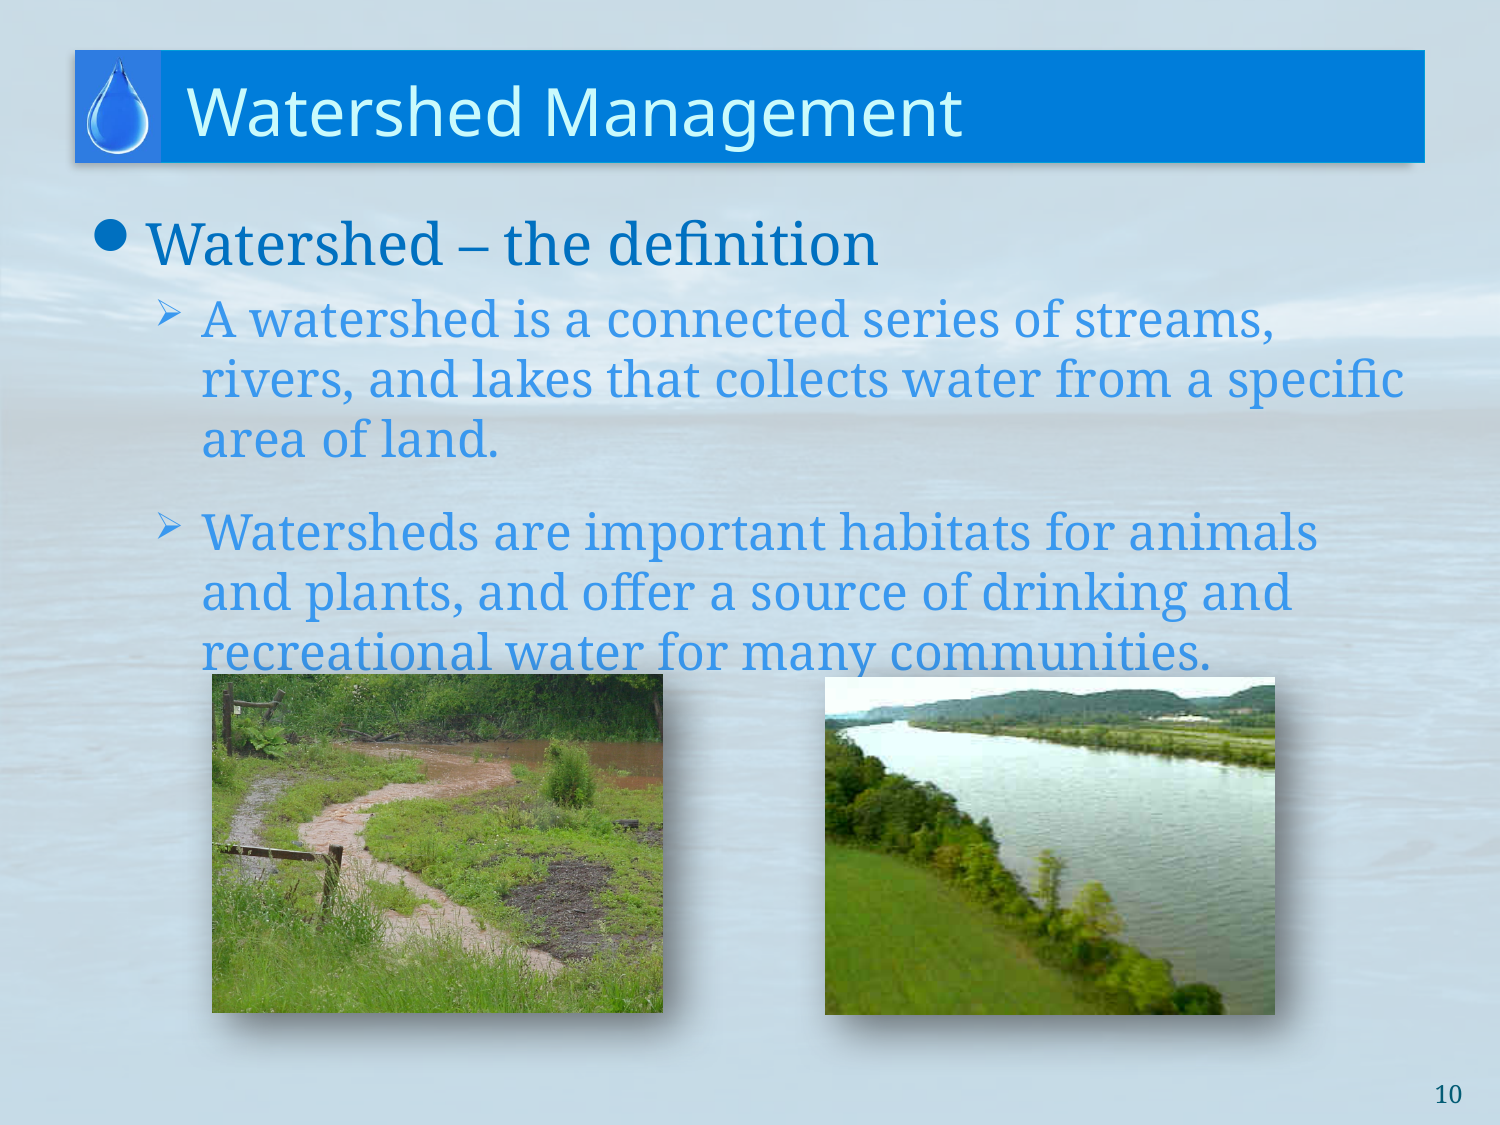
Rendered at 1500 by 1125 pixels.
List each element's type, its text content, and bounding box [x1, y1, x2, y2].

picture [824, 677, 1276, 1016]
picture [74, 49, 162, 163]
picture [212, 674, 663, 1013]
title Watershed Management [162, 50, 1425, 163]
list Watershed – the definition A watershed is a connected series of streams, rivers, and lakes that collects water from a specific area of land. Watersheds are important habitats for animals and plants, and offer a source of drinking and recreational water for many communities. [75, 200, 1425, 1038]
slide_number 10 [1337, 1052, 1463, 1113]
